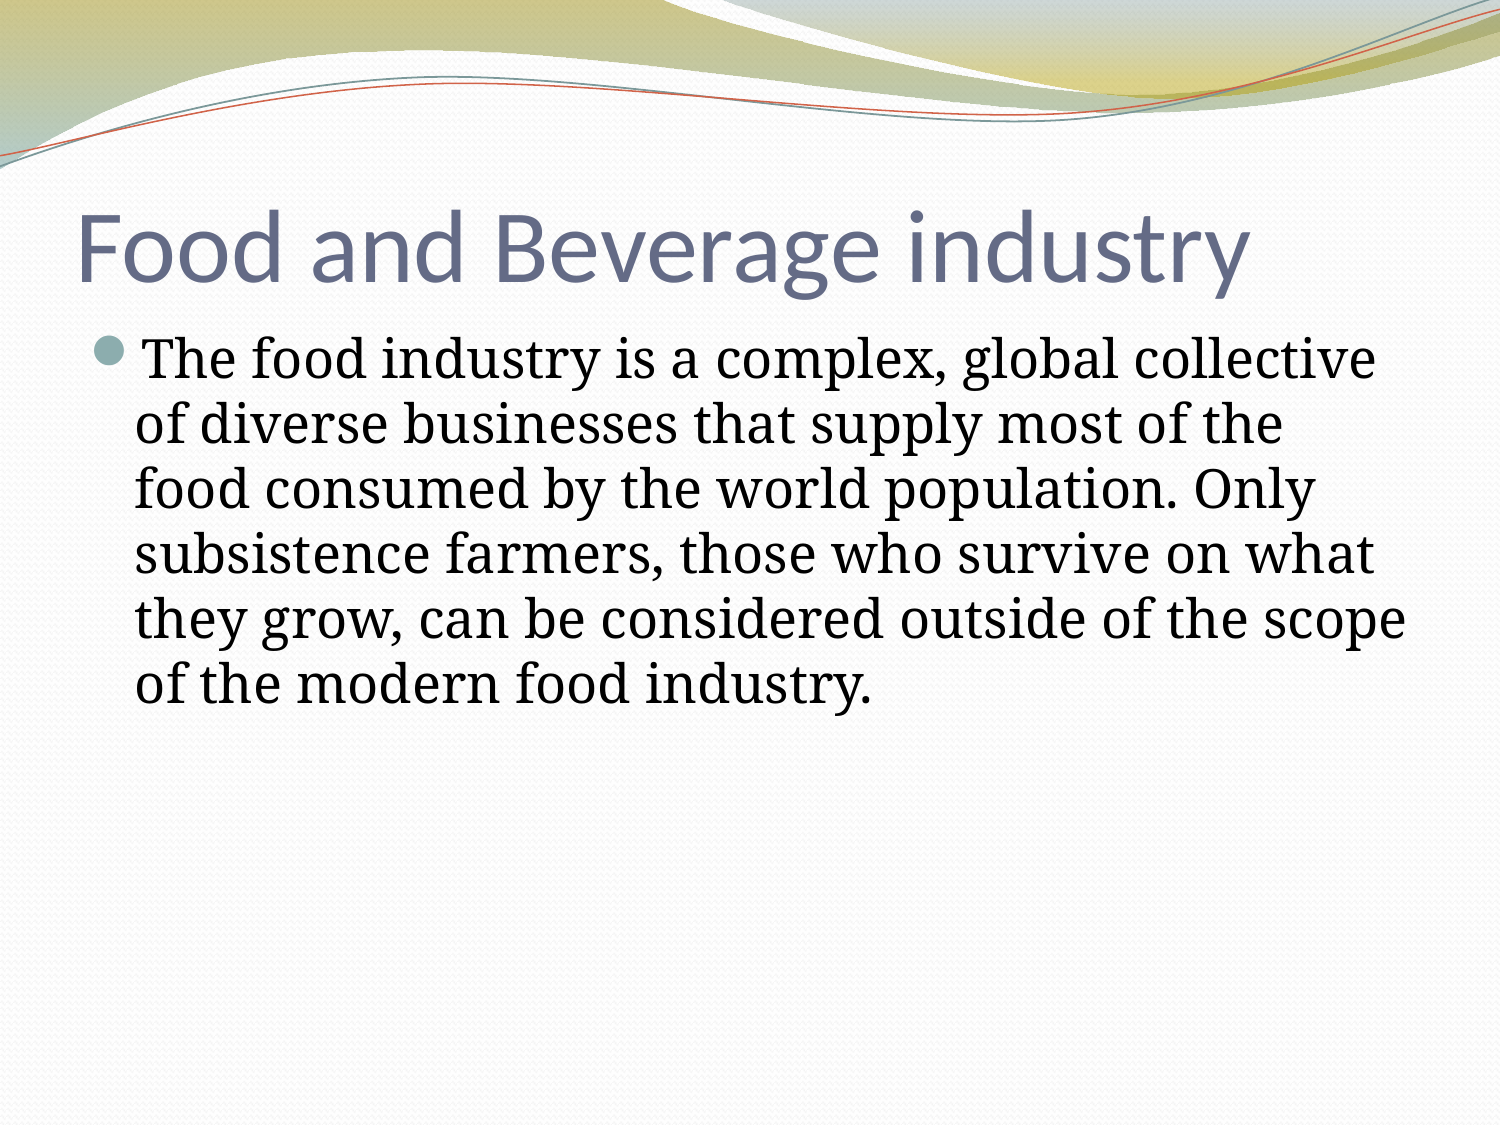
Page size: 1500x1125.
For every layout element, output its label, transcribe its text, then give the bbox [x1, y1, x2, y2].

title Food and Beverage industry [75, 115, 1425, 303]
list The food industry is a complex, global collective of diverse businesses that supply most of the food consumed by the world population. Only subsistence farmers, those who survive on what they grow, can be considered outside of the scope of the modern food industry. [75, 317, 1425, 1038]
